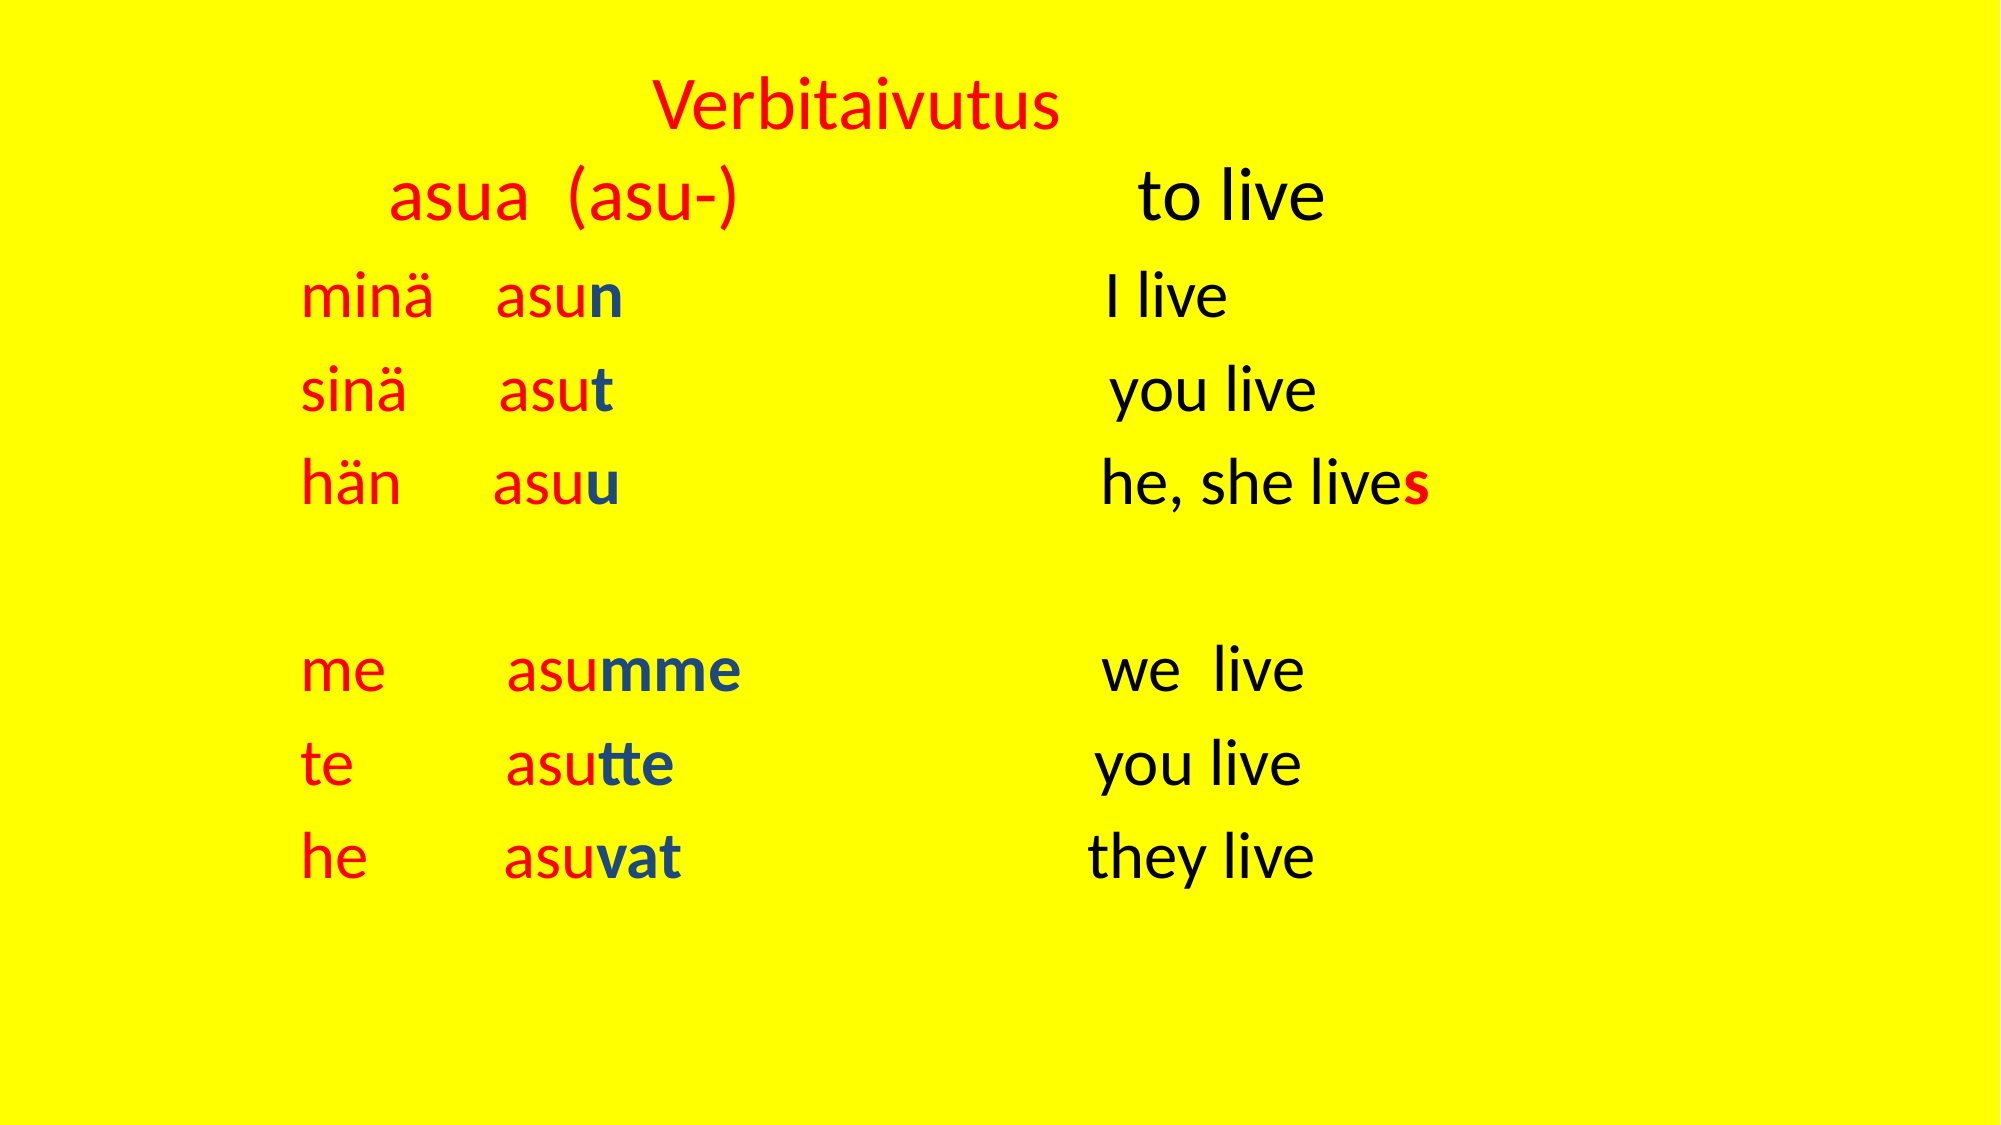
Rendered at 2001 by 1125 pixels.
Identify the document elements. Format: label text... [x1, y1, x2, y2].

list minä asun I live sinä asut you live hän asuu he, she lives me asumme we live te asutte you live he asuvat they live [285, 243, 1750, 1125]
title Verbitaivutus asua (asu-) to live [0, 45, 1750, 244]
